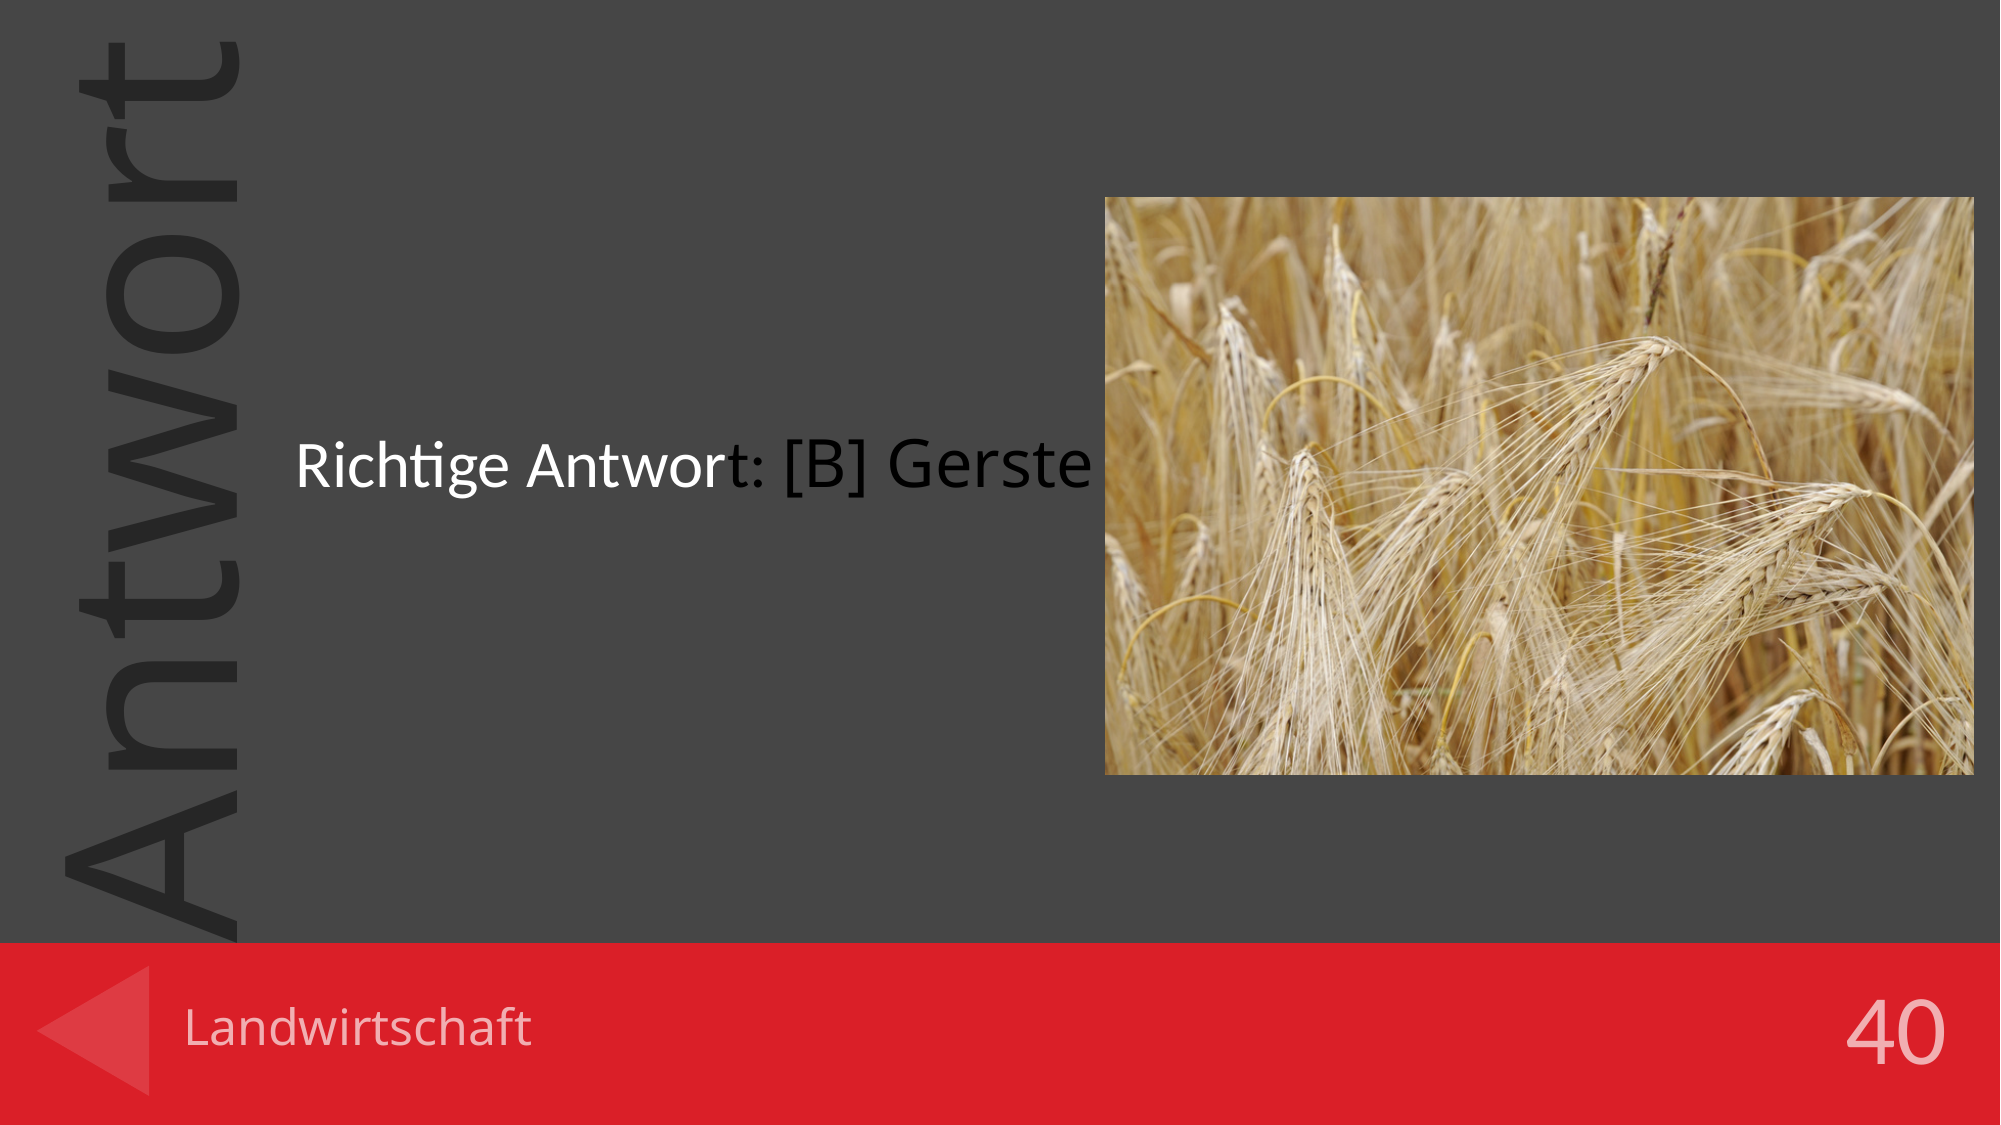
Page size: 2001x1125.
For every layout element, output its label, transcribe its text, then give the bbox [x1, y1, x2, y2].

list Richtige Antwort: [B] Gerste [280, 301, 1105, 631]
picture [1105, 197, 1974, 775]
list 40 [1494, 967, 1963, 1097]
title Landwirtschaft [168, 965, 1476, 1094]
